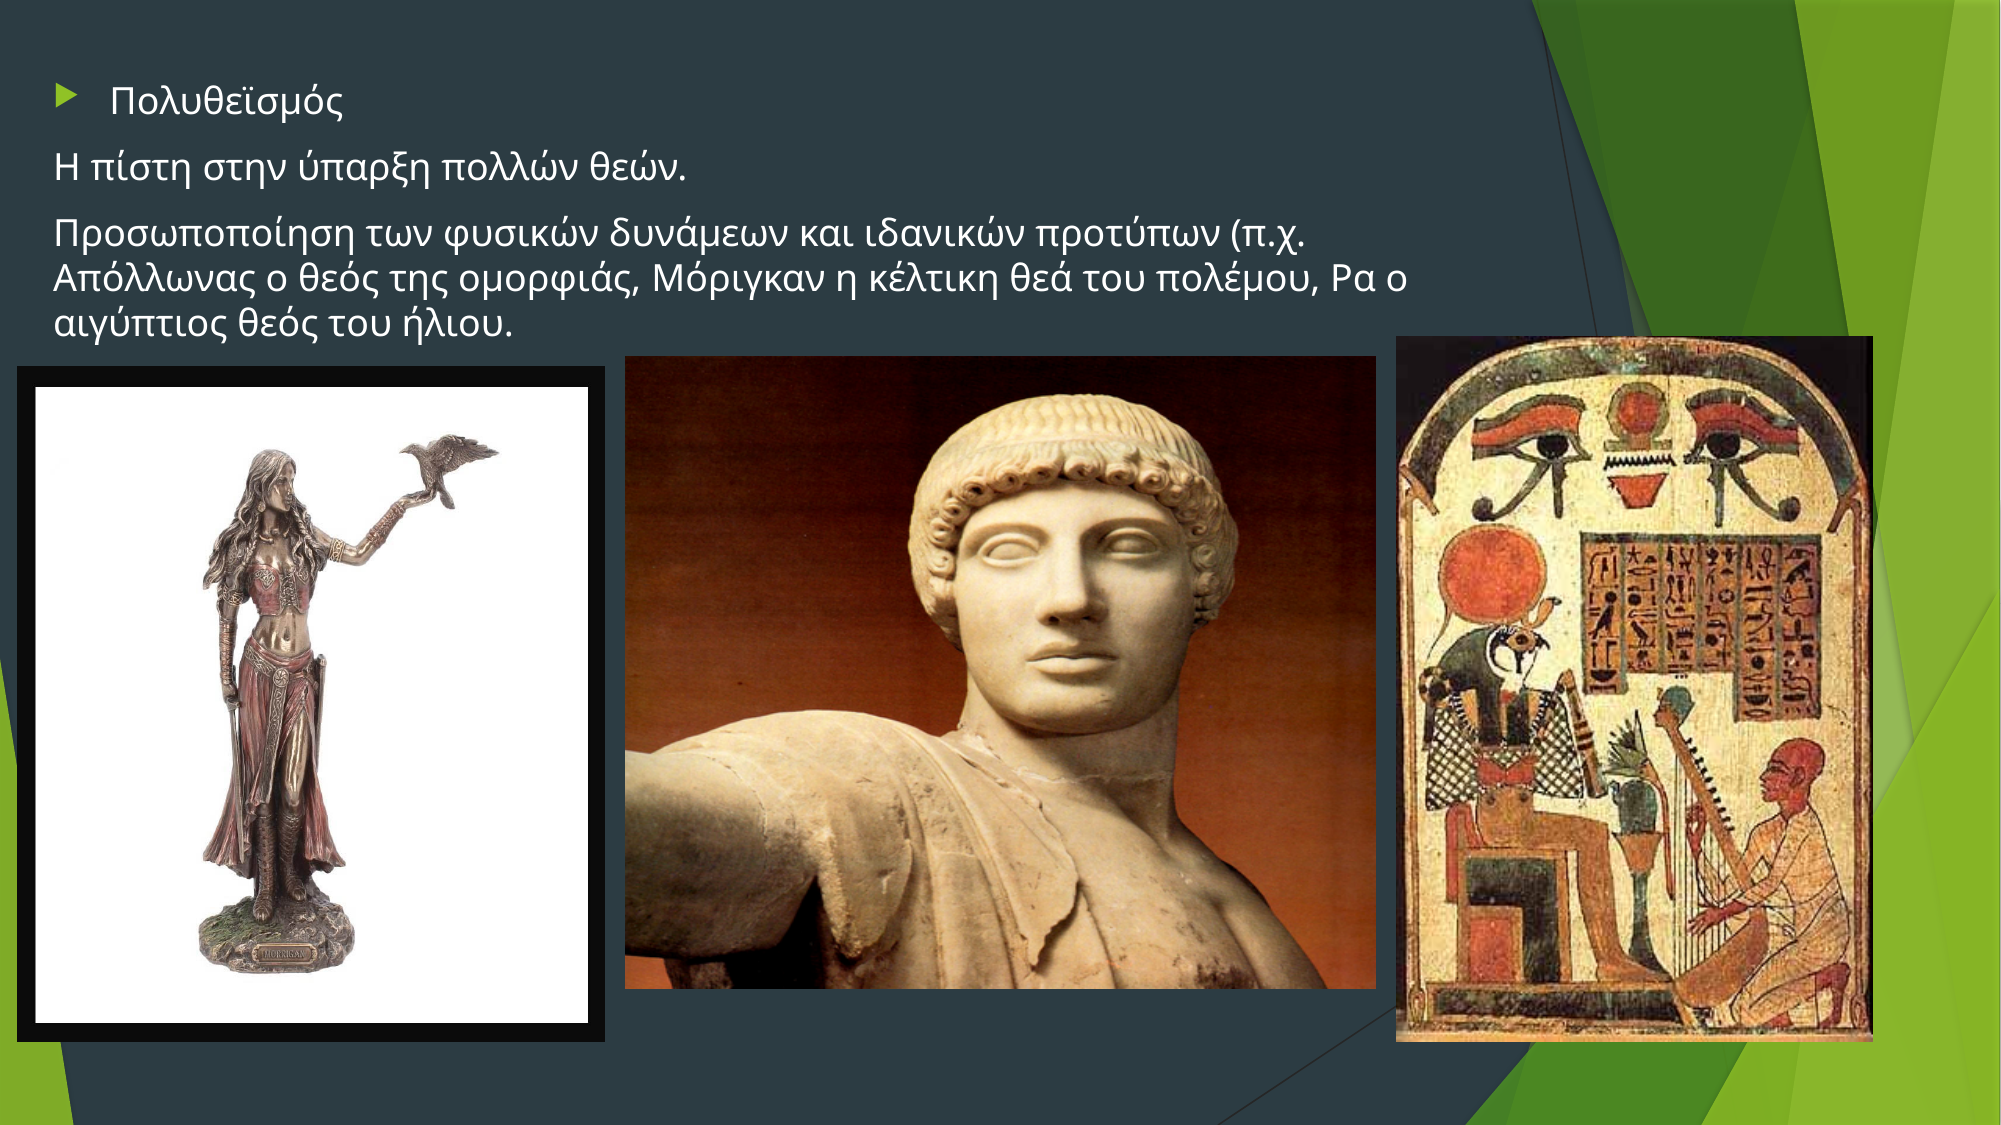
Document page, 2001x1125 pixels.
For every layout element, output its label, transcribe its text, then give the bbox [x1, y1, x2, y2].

picture [1395, 335, 1874, 1042]
picture [16, 365, 606, 1042]
picture [625, 355, 1377, 989]
list Πολυθεϊσμός Η πίστη στην ύπαρξη πολλών θεών. Προσωποποίηση των φυσικών δυνάμεων και ιδανικών προτύπων (π.χ. Απόλλωνας ο θεός της ομορφιάς, Mόριγκαν η κέλτικη θεά του πολέμου, Ρα ο αιγύπτιος θεός του ήλιου. [38, 69, 1449, 422]
